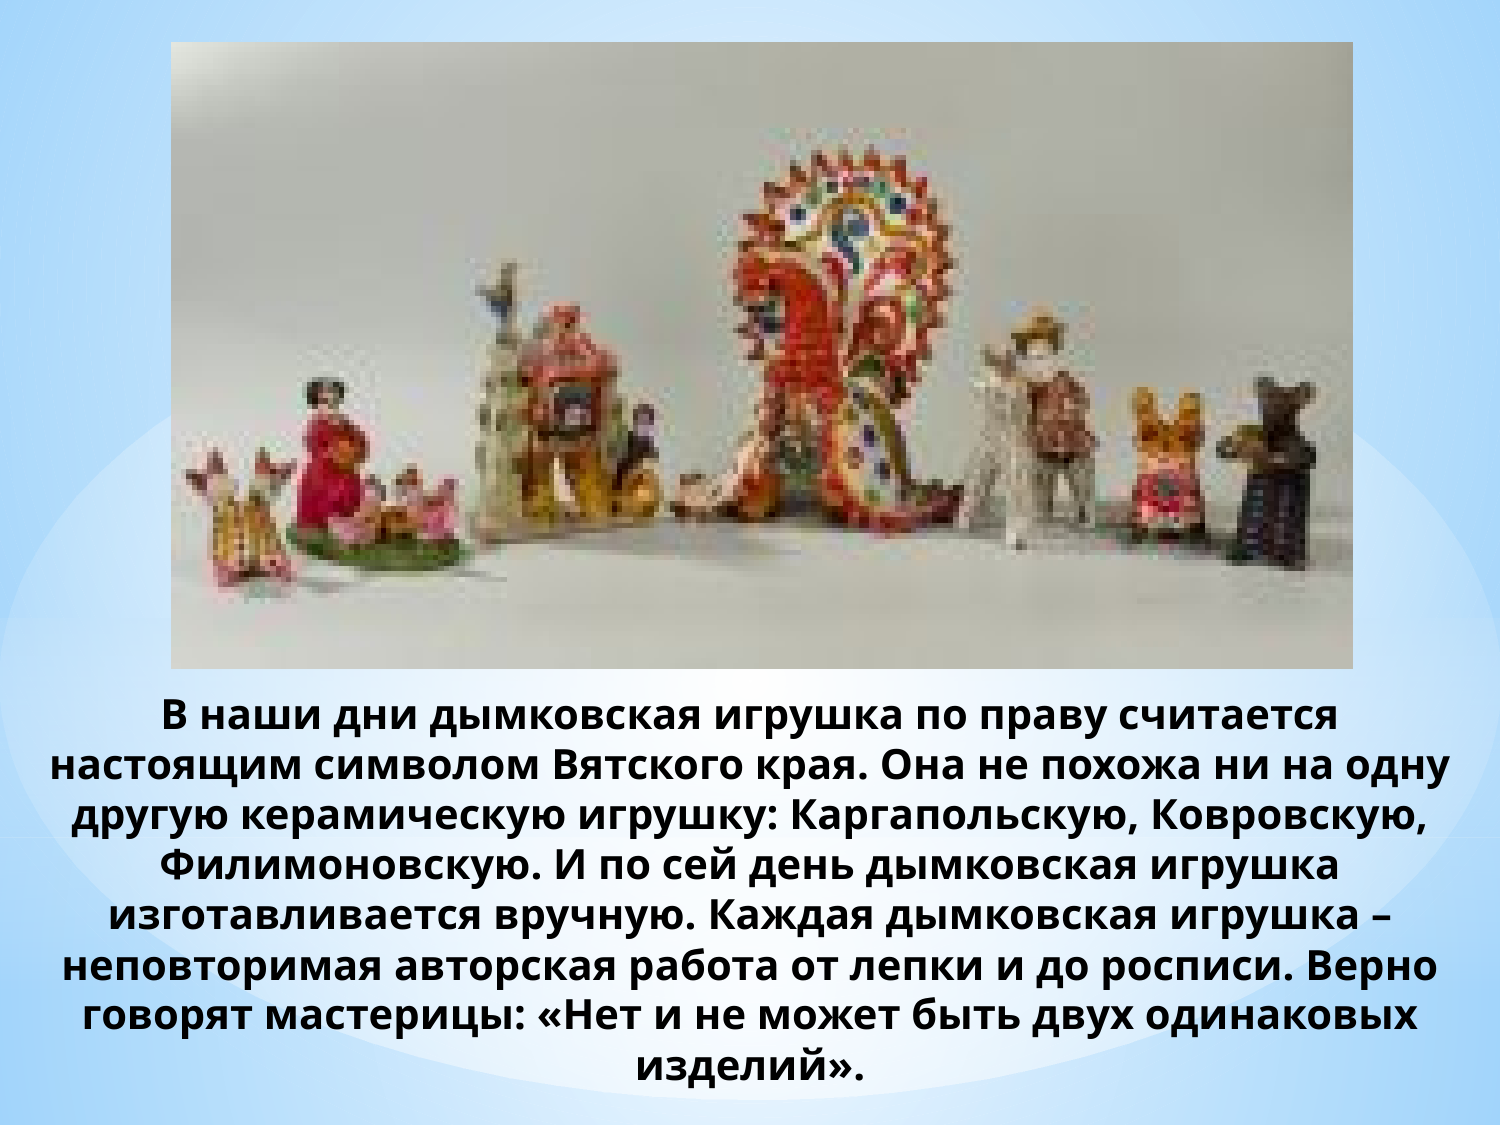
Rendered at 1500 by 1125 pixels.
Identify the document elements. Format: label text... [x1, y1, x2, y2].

title В наши дни дымковская игрушка по праву считается настоящим символом Вятского края. Она не похожа ни на одну другую керамическую игрушку: Каргапольскую, Ковровскую, Филимоновскую. И по сей день дымковская игрушка изготавливается вручную. Каждая дымковская игрушка – неповторимая авторская работа от лепки и до росписи. Верно говорят мастерицы: «Нет и не может быть двух одинаковых изделий». [29, 680, 1471, 905]
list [170, 42, 1353, 670]
